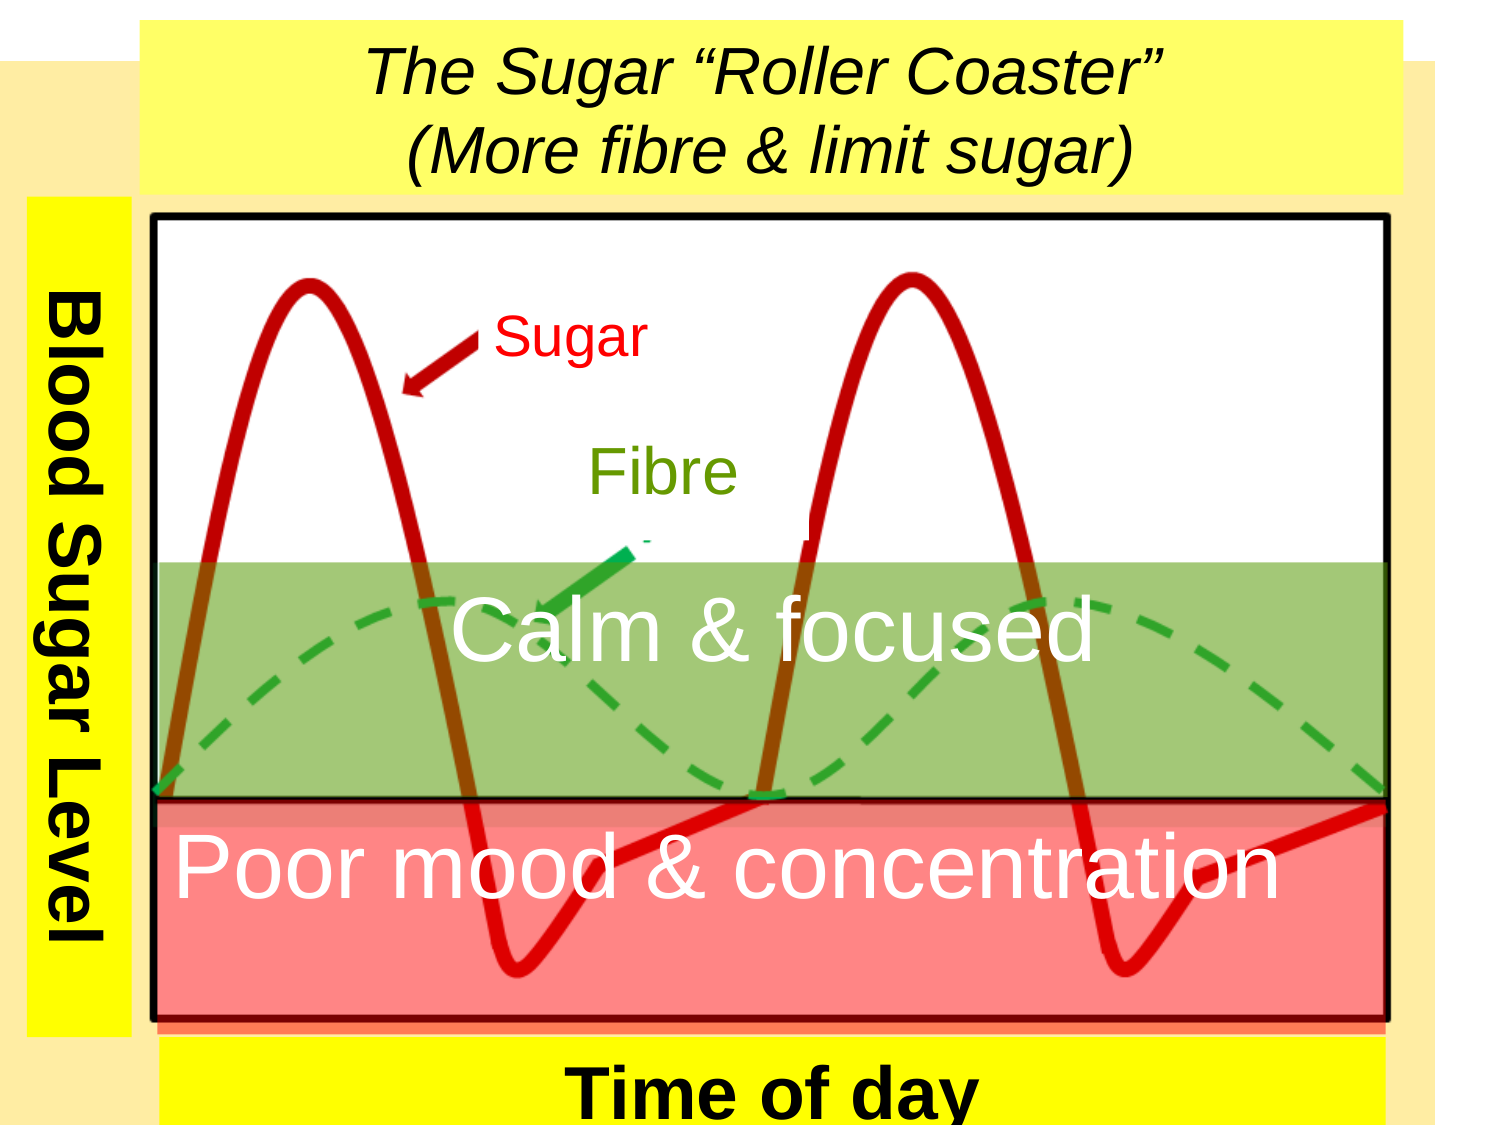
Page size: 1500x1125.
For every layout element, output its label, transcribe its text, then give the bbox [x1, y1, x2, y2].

picture [0, 60, 1435, 1125]
text_box The Sugar “Roller Coaster” (More fibre & limit sugar) [139, 20, 1404, 59]
